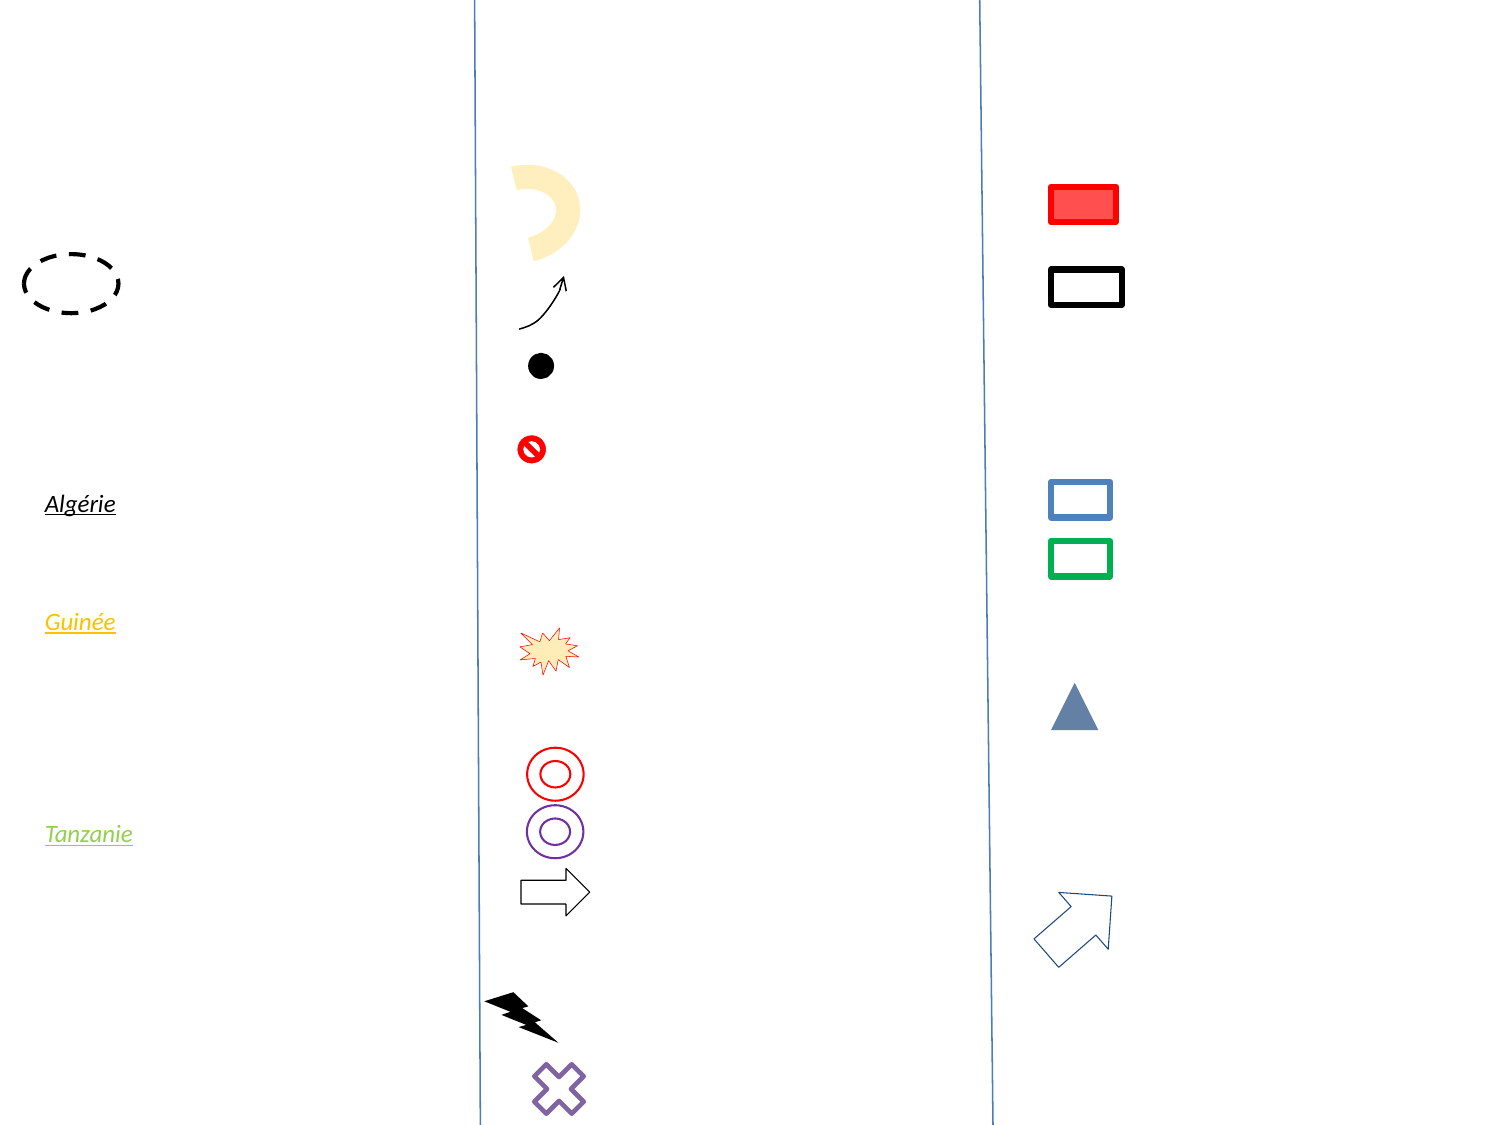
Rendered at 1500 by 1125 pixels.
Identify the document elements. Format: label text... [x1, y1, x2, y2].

text_box [515, 433, 548, 466]
text_box [1031, 890, 1114, 970]
text_box [1049, 539, 1112, 579]
text_box Tanzanie [30, 810, 149, 856]
text_box [532, 1062, 586, 1116]
text_box [518, 866, 592, 918]
text_box [1049, 480, 1112, 519]
text_box [518, 276, 567, 330]
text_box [474, 0, 481, 1125]
text_box [1049, 267, 1124, 307]
text_box [517, 626, 581, 678]
text_box [1049, 185, 1118, 224]
text_box [525, 745, 586, 803]
text_box [529, 353, 554, 378]
text_box [508, 162, 583, 264]
text_box Algérie [30, 479, 131, 525]
text_box Guinée [30, 597, 131, 643]
text_box [524, 803, 586, 861]
text_box [485, 990, 561, 1045]
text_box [979, 0, 994, 1125]
text_box [1049, 680, 1101, 733]
text_box [21, 252, 121, 316]
